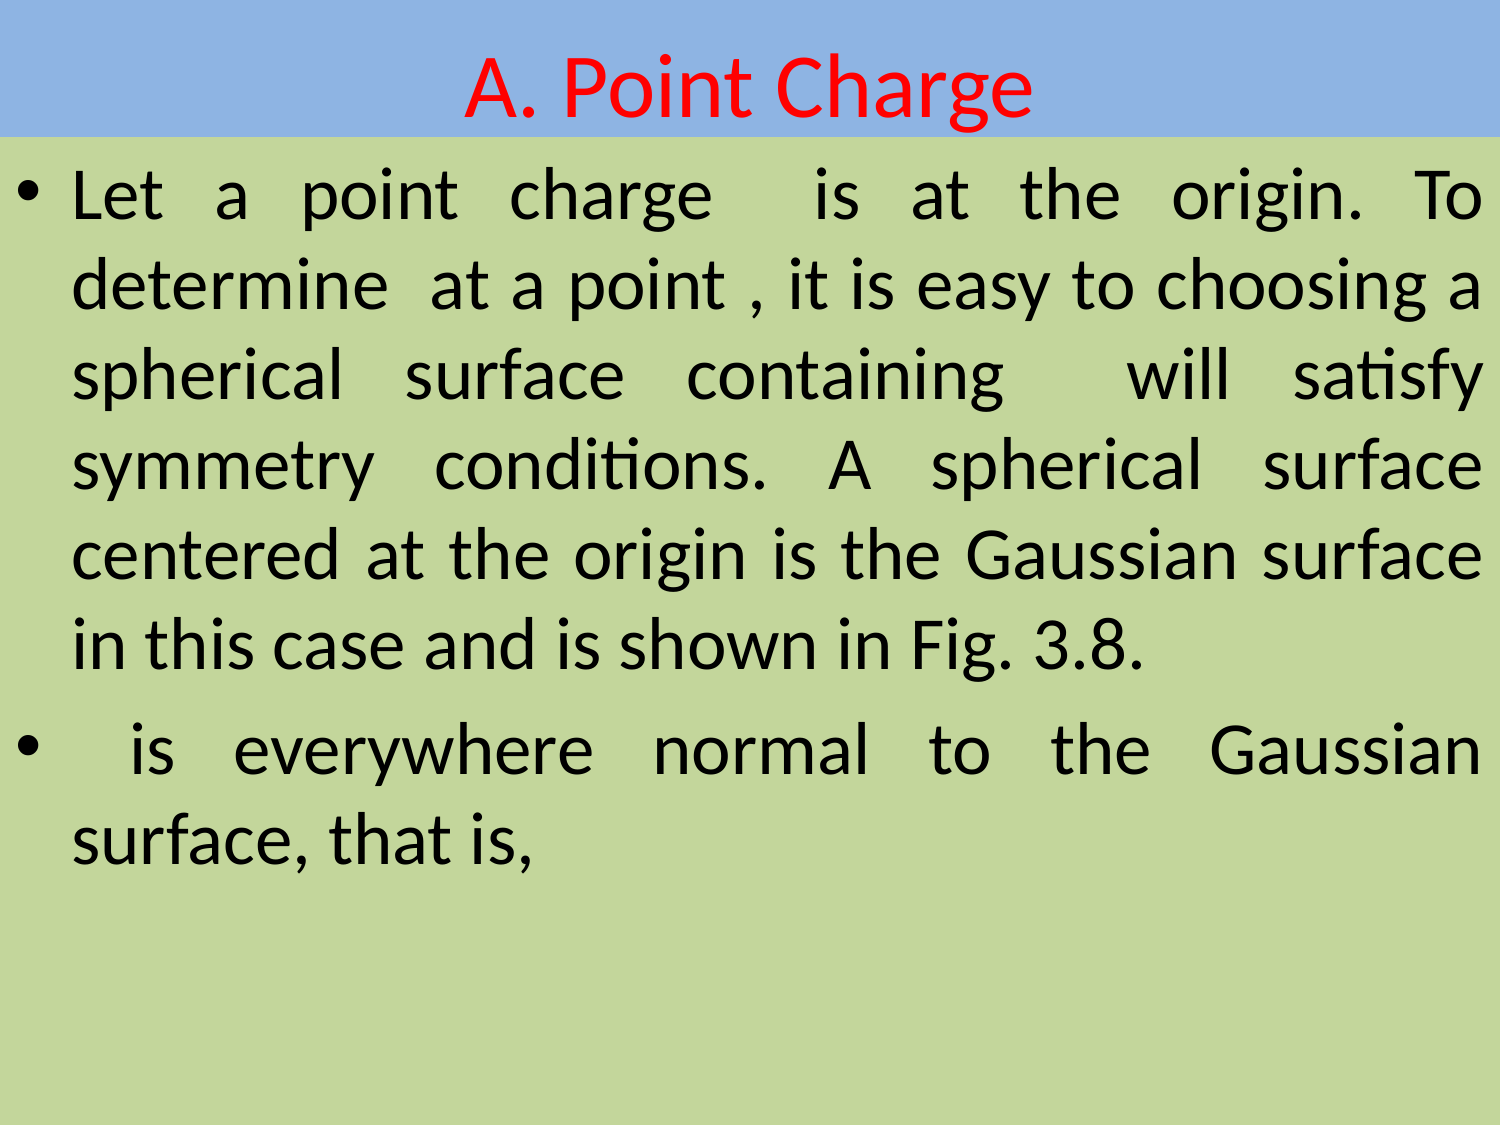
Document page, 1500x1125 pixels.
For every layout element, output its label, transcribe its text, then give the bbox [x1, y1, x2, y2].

title A. Point Charge [0, 0, 1500, 137]
